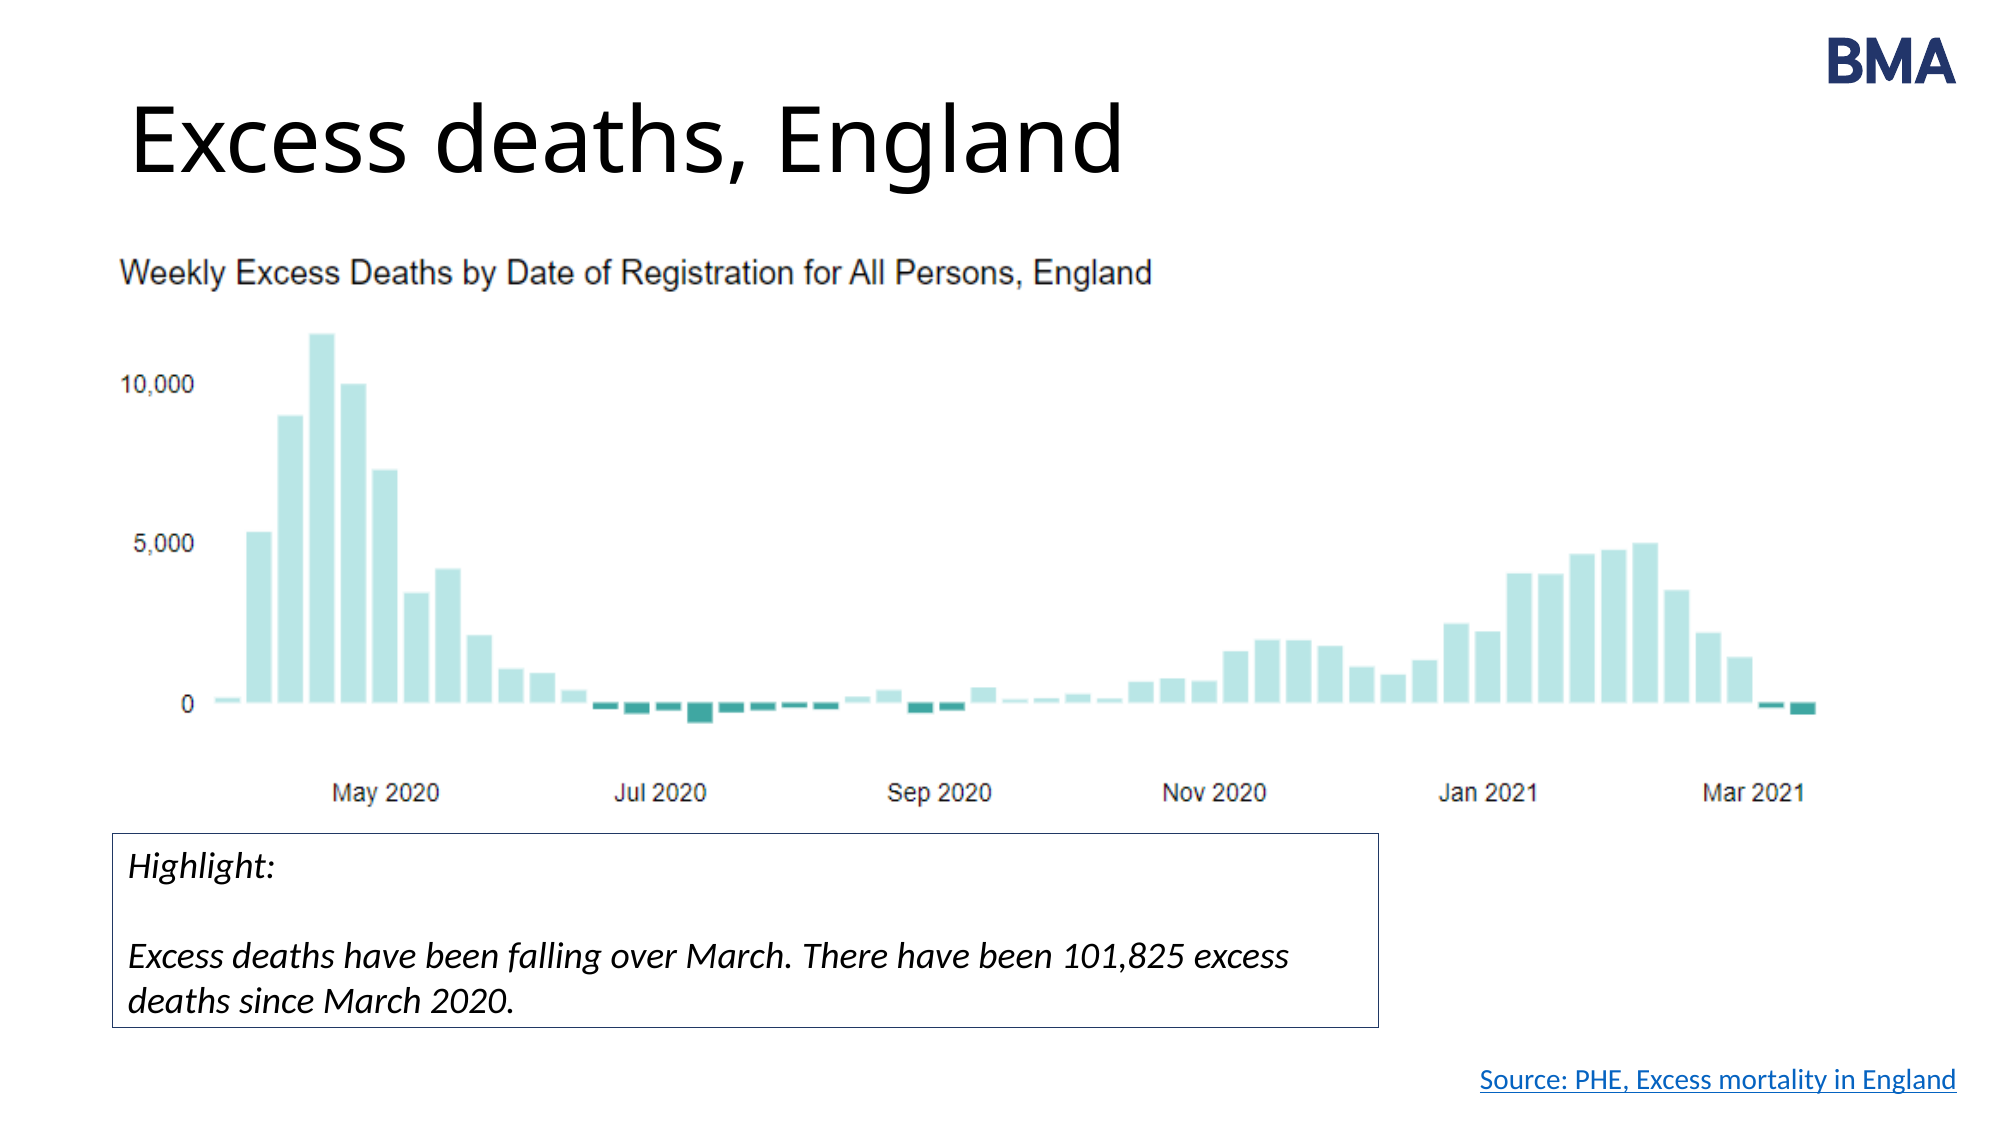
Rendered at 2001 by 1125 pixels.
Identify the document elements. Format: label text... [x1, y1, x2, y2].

picture [112, 216, 1902, 827]
text_box Source: PHE, Excess mortality in England [1465, 1052, 1973, 1103]
title Excess deaths, England [113, 34, 1838, 216]
text_box Highlight: Excess deaths have been falling over March. There have been 101,825 excess deaths since March 2020. [112, 833, 1379, 1028]
